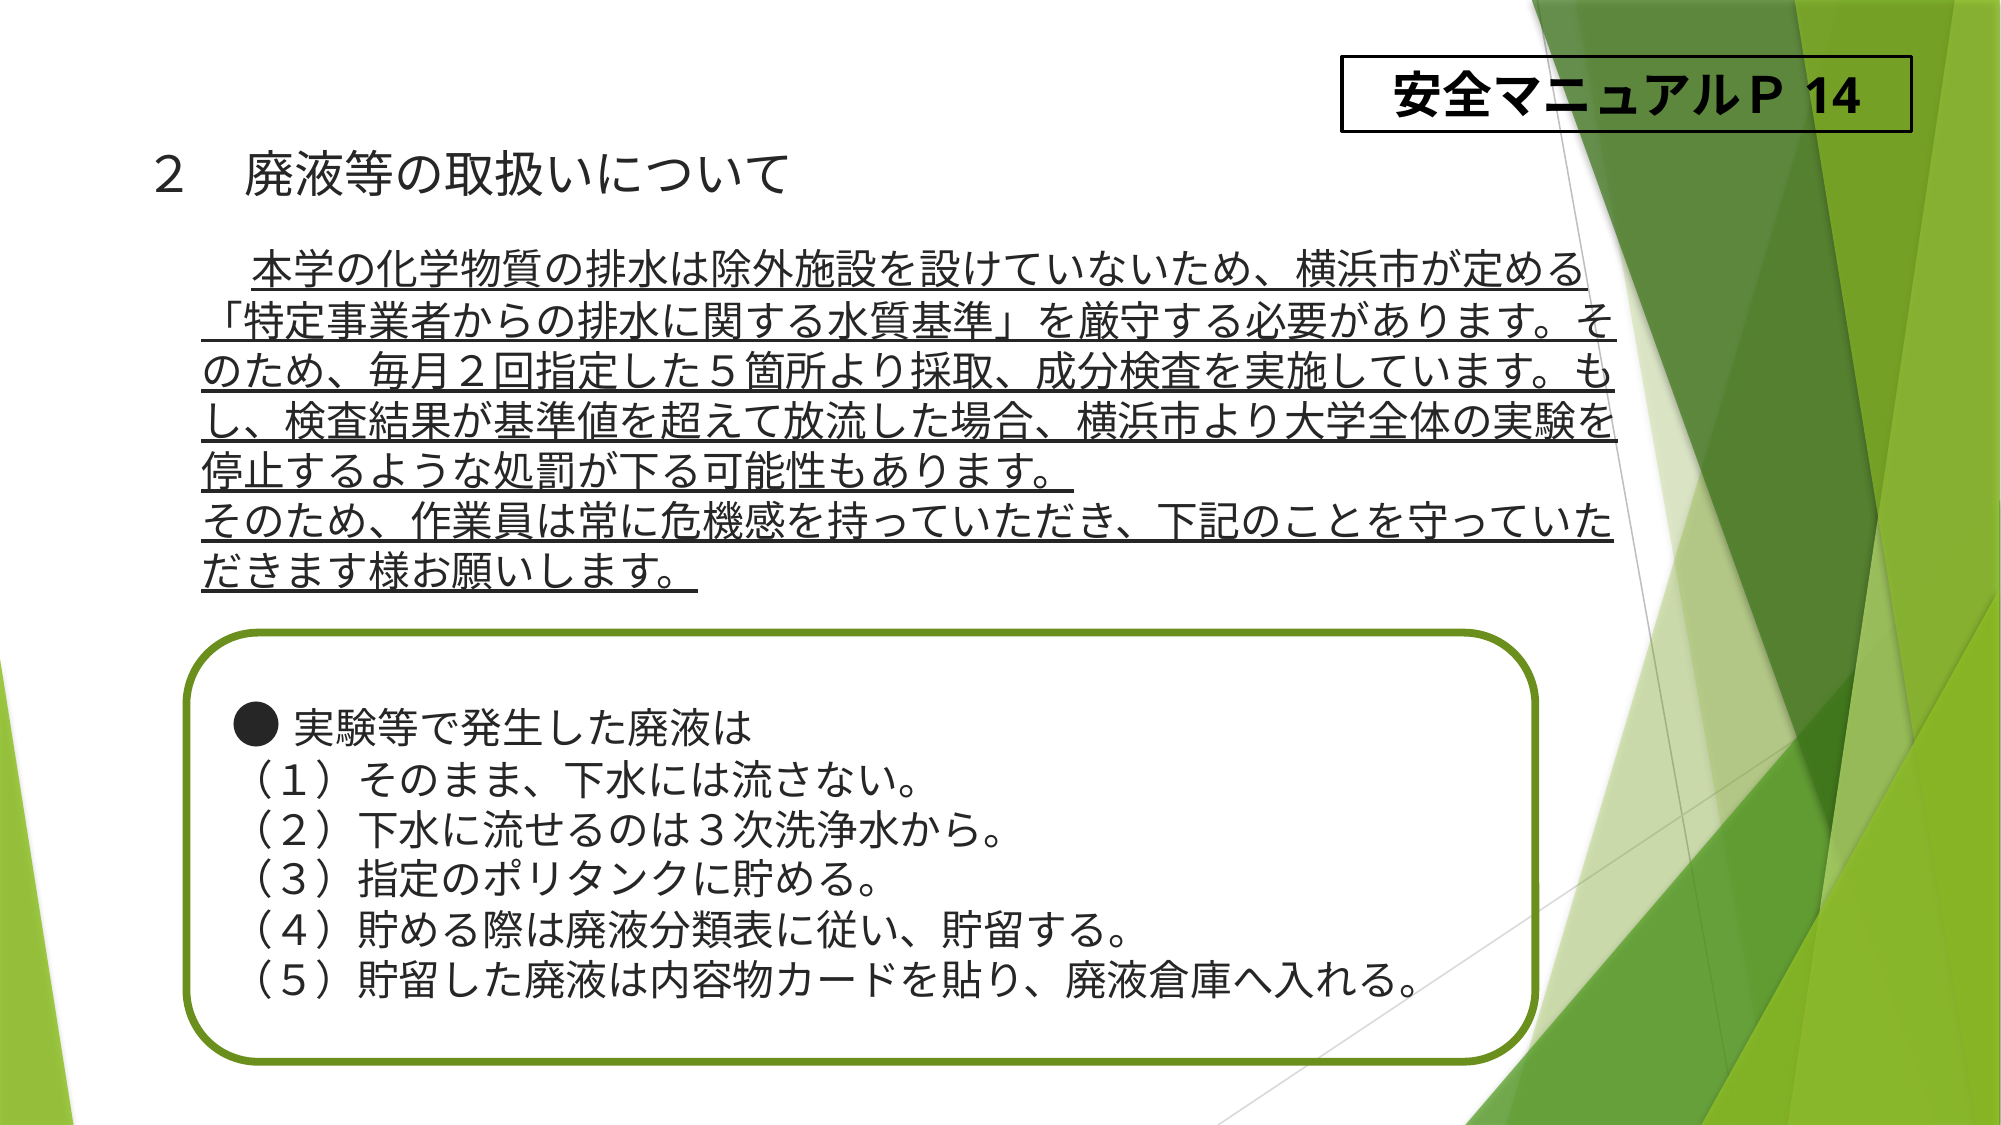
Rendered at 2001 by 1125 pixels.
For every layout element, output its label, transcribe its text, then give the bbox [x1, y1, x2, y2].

text_box [184, 631, 1537, 1064]
text_box ●実験等で発生した廃液は （１）そのまま、下水には流さない。 （２）下水に流せるのは３次洗浄水から。 （３）指定のポリタンクに貯める。 （４）貯める際は廃液分類表に従い、貯留する。 （５）貯留した廃液は内容物カードを貼り、廃液倉庫へ入れる。 [216, 683, 1505, 1011]
text_box 本学の化学物質の排水は除外施設を設けていないため、横浜市が定める「特定事業者からの排水に関する水質基準」を厳守する必要があります。そのため、毎月２回指定した５箇所より採取、成分検査を実施しています。もし、検査結果が基準値を超えて放流した場合、横浜市より大学全体の実験を停止するような処罰が下る可能性もあります。 そのため、作業員は常に危機感を持っていただき、下記のことを守っていただきます様お願いします。 [186, 213, 1656, 603]
text_box 安全マニュアルＰ14 [1342, 56, 1912, 132]
text_box ２ 廃液等の取扱いについて [129, 136, 1428, 210]
